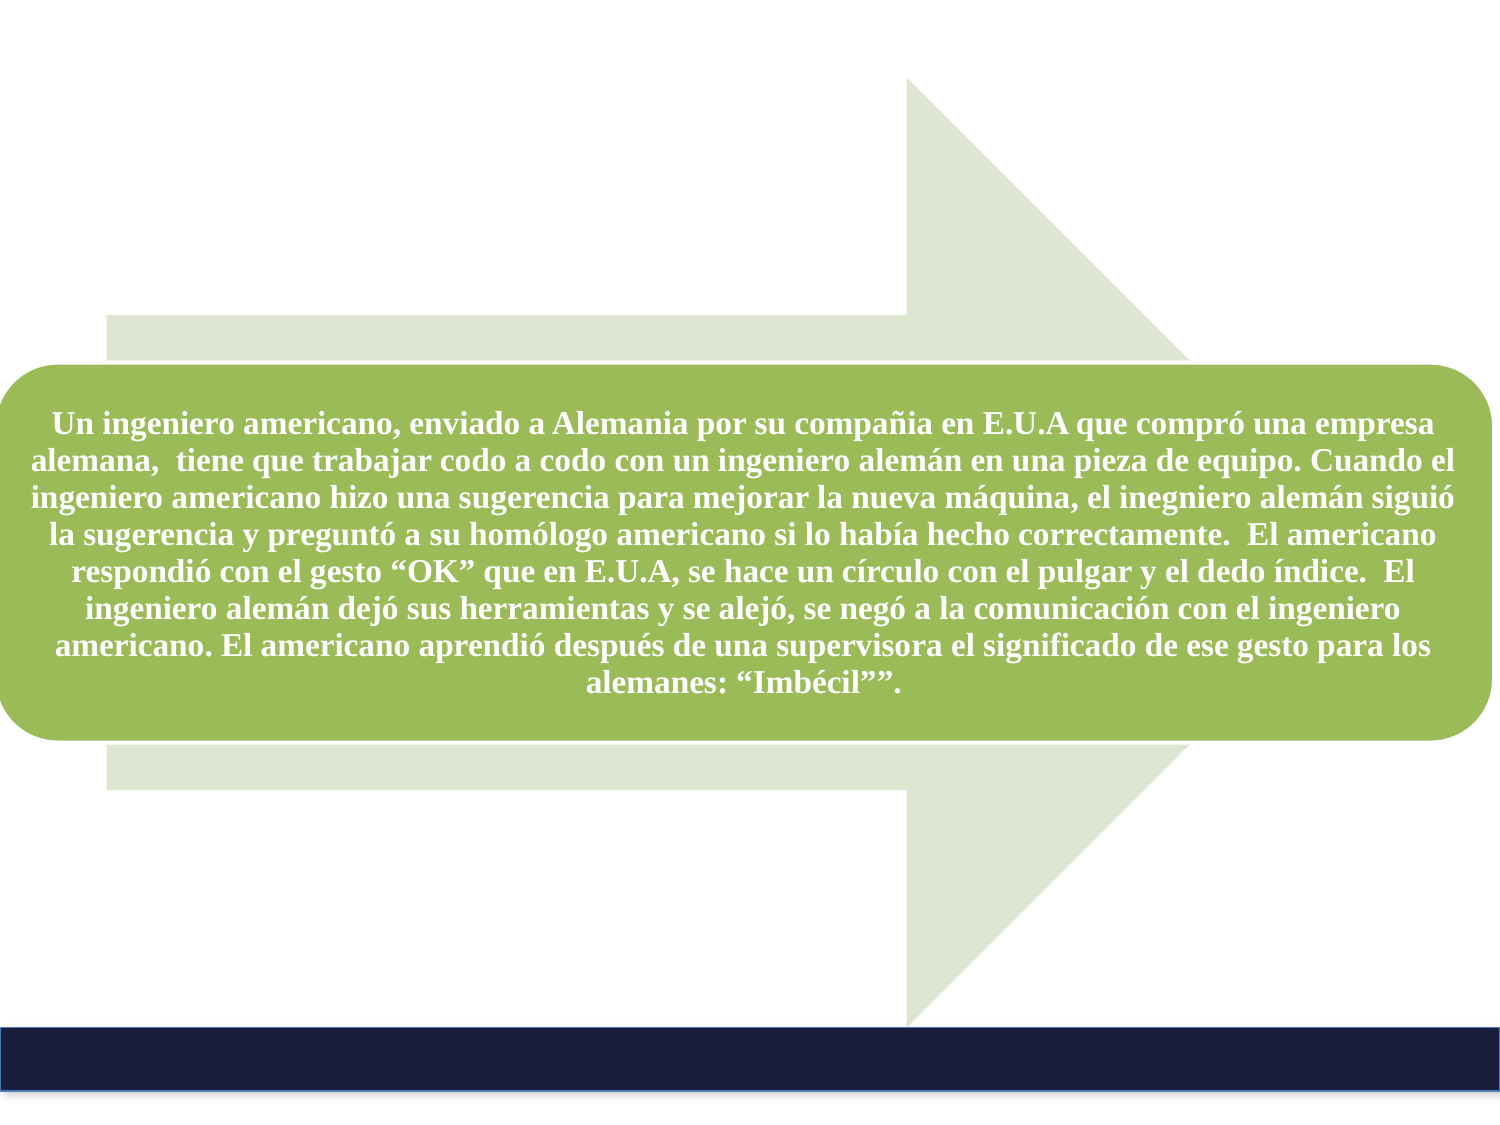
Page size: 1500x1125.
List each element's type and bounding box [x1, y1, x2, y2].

text_box [0, 1027, 1500, 1091]
list [0, 77, 1495, 1028]
